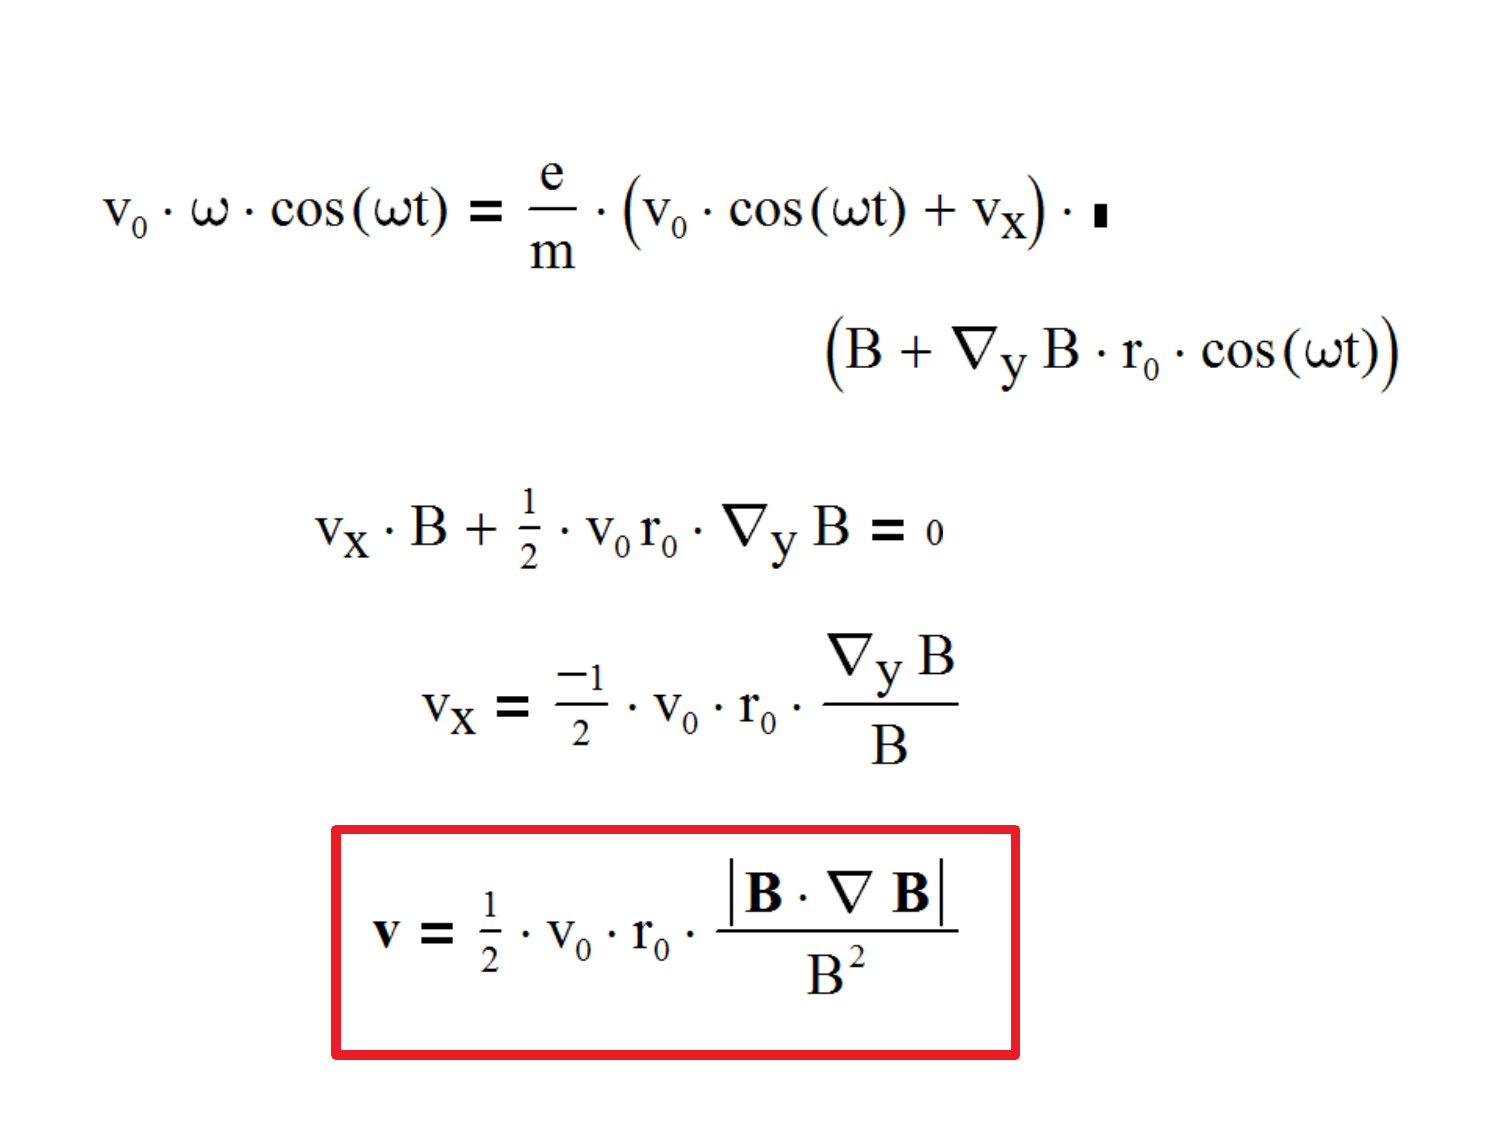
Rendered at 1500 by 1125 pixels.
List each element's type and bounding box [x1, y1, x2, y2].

text_box [334, 827, 1018, 1057]
picture [822, 314, 1400, 395]
picture [312, 479, 943, 581]
picture [370, 857, 962, 1010]
picture [418, 621, 962, 780]
picture [100, 136, 1112, 285]
